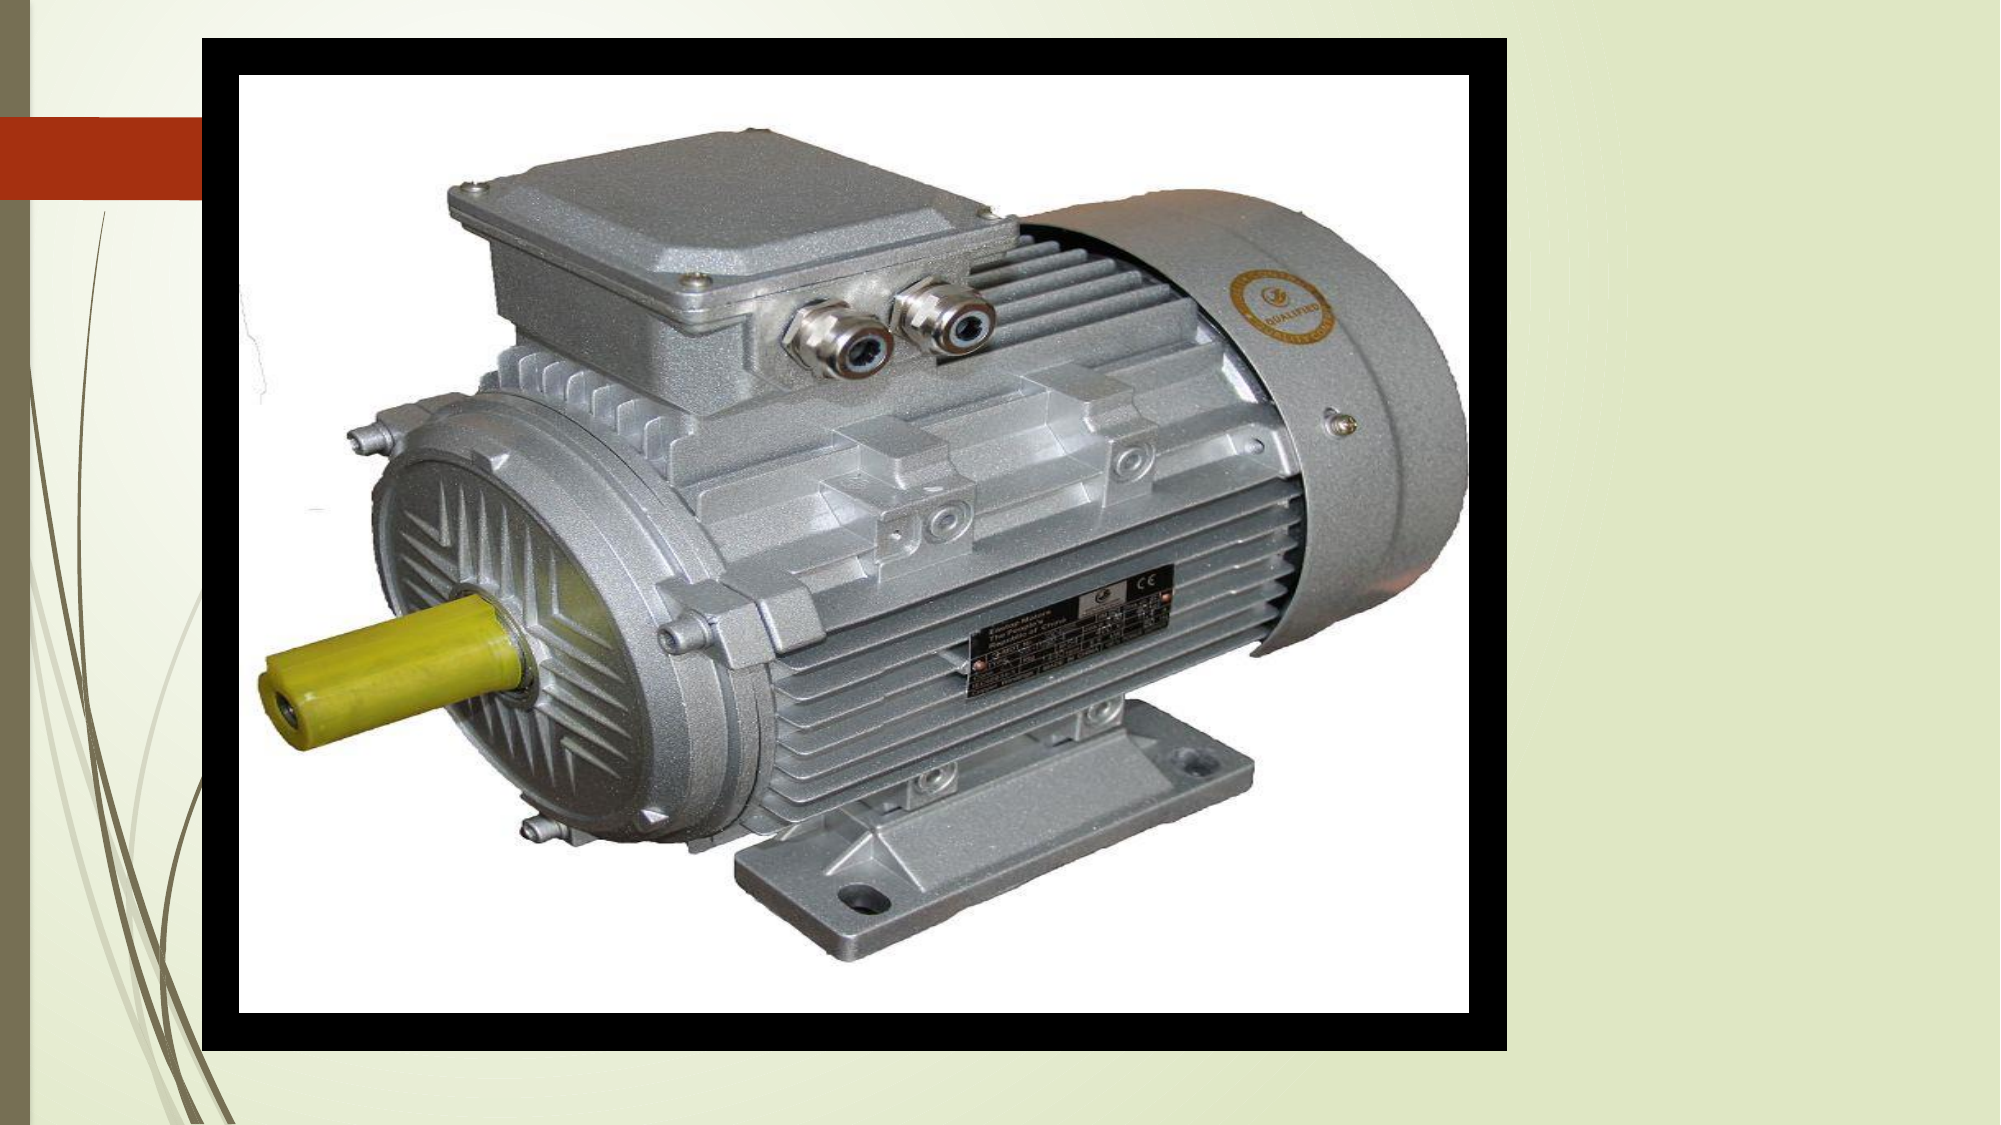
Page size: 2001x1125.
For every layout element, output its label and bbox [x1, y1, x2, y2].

list [238, 74, 1470, 1014]
